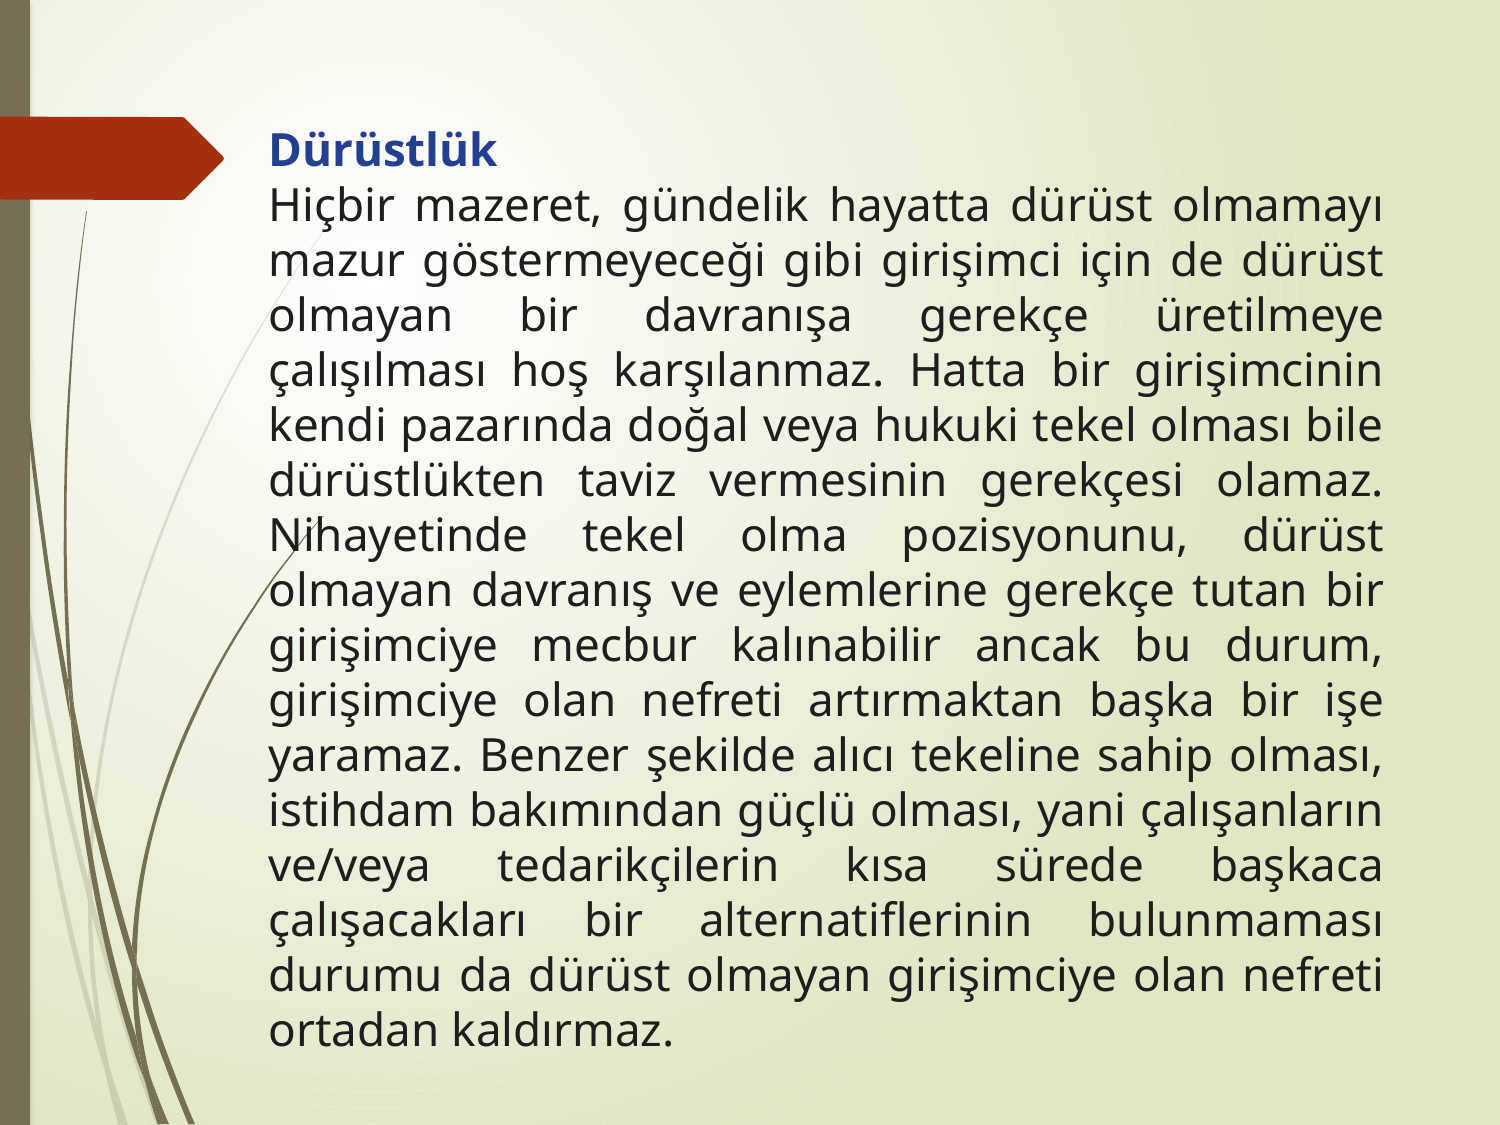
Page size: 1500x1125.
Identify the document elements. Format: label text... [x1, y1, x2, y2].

text_box Dürüstlük Hiçbir mazeret, gündelik hayatta dürüst olmamayı mazur göstermeyeceği gibi girişimci için de dürüst olmayan bir davranışa gerekçe üretilmeye çalışılması hoş karşılanmaz. Hatta bir girişimcinin kendi pazarında doğal veya hukuki tekel olması bile dürüstlükten taviz vermesinin gerekçesi olamaz. Nihayetinde tekel olma pozisyonunu, dürüst olmayan davranış ve eylemlerine gerekçe tutan bir girişimciye mecbur kalınabilir ancak bu durum, girişimciye olan nefreti artırmaktan başka bir işe yaramaz. Benzer şekilde alıcı tekeline sahip olması, istihdam bakımından güçlü olması, yani çalışanların ve/veya tedarikçilerin kısa sürede başkaca çalışacakları bir alternatiflerinin bulunmaması durumu da dürüst olmayan girişimciye olan nefreti ortadan kaldırmaz. [253, 113, 1400, 1063]
